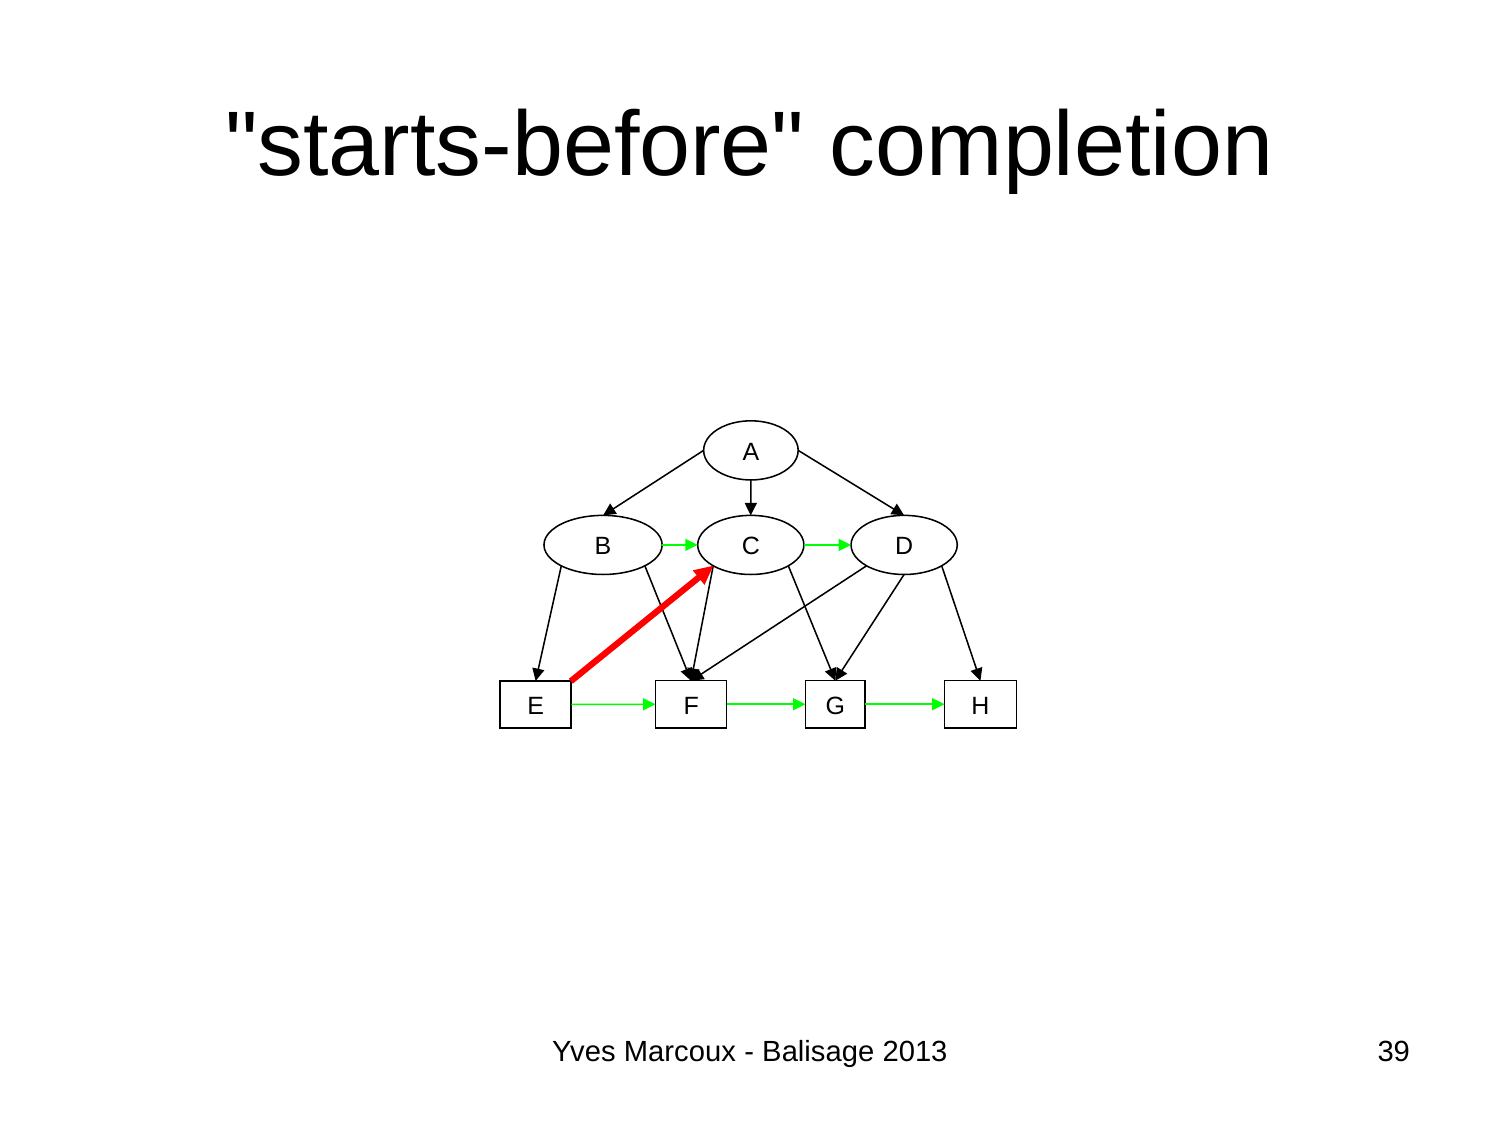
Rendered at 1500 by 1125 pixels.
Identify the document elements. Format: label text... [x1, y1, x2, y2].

text_box G [805, 689, 866, 728]
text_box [570, 565, 714, 682]
text_box E [499, 680, 572, 728]
text_box C [697, 515, 804, 564]
title "starts-before" completion [75, 45, 1425, 233]
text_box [835, 574, 905, 681]
text_box A [703, 420, 798, 480]
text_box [602, 450, 704, 516]
text_box D [851, 515, 958, 575]
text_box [535, 565, 562, 682]
slide_number 39 [1074, 1024, 1425, 1103]
footer Yves Marcoux - Balisage 2013 [350, 1024, 1074, 1103]
text_box H [944, 680, 1017, 728]
text_box B [543, 515, 663, 568]
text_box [941, 565, 981, 681]
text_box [716, 565, 867, 681]
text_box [797, 450, 905, 516]
text_box F [655, 689, 727, 728]
